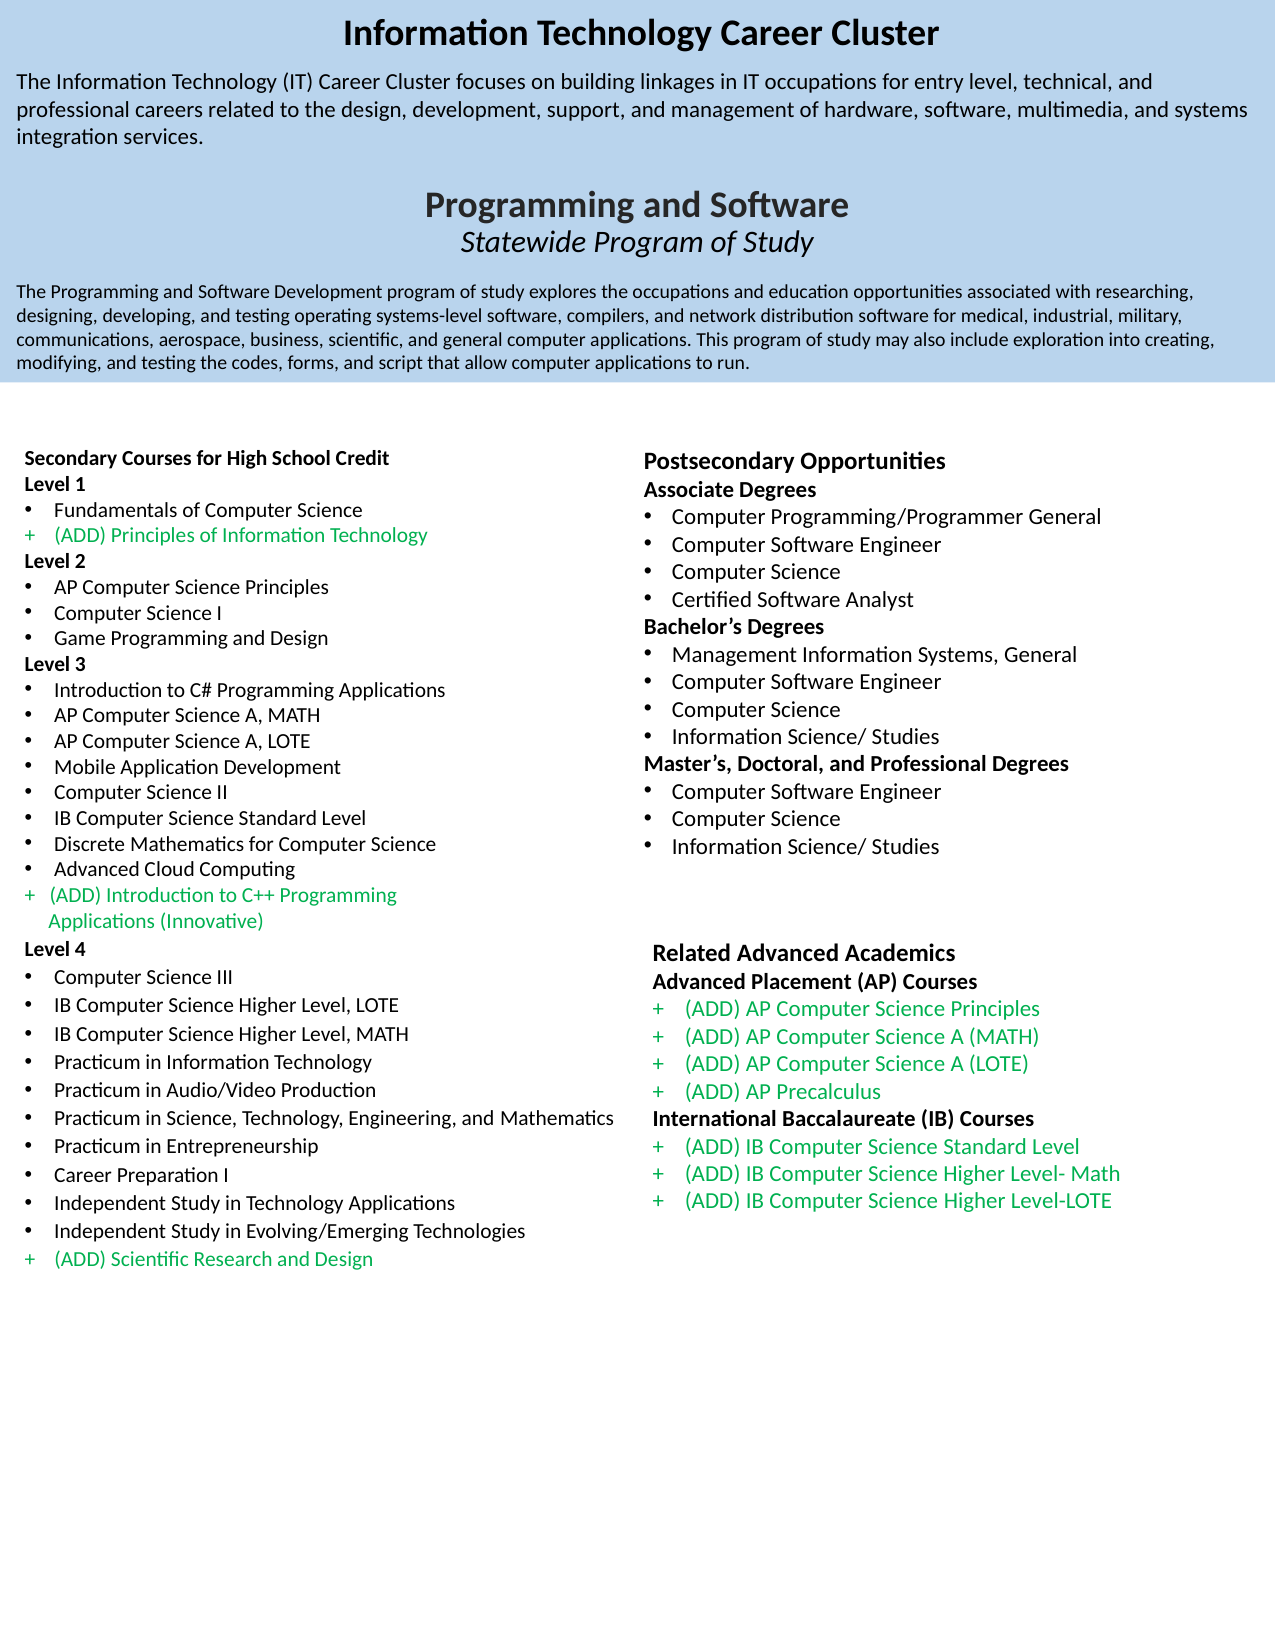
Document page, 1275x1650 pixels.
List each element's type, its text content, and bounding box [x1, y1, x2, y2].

title Programming and Software Statewide Program of Study [0, 181, 1275, 270]
text_box The Programming and Software Development program of study explores the occupations and education opportunities associated with researching, designing, developing, and testing operating systems-level software, compilers, and network distribution software for medical, industrial, military, communications, aerospace, business, scientific, and general computer applications. This program of study may also include exploration into creating, modifying, and testing the codes, forms, and script that allow computer applications to run. [0, 270, 1275, 383]
text_box Postsecondary Opportunities Associate Degrees Computer Programming/Programmer General​ Computer Software Engineer​ Computer Science​ Certified Software Analyst Bachelor’s Degrees Management Information Systems, General​ Computer Software Engineer ​ Computer Science​ Information Science/ Studies Master’s, Doctoral, and Professional Degrees Computer Software Engineer ​ Computer Science​ Information Science/ Studies [627, 436, 1269, 922]
text_box Information Technology Career Cluster The Information Technology (IT) Career Cluster focuses on building linkages in IT occupations for entry level, technical, and professional careers related to the design, development, support, and management of hardware, software, multimedia, and systems integration services. [0, 0, 1275, 181]
list Related Advanced Academics Advanced Placement (AP) Courses + (ADD) AP Computer Science Principles ​ + (ADD) AP Computer Science A (MATH)​ + (ADD) AP Computer Science A (LOTE)​ + (ADD) AP Precalculus International Baccalaureate (IB) Courses + (ADD) IB Computer Science Standard Level​ + (ADD) IB Computer Science Higher Level- Math​ + (ADD) IB Computer Science Higher Level-LOTE [637, 928, 1256, 1650]
list Secondary Courses for High School Credit Level 1 Fundamentals of Computer Science​ + (ADD) Principles of Information Technology Level 2 AP Computer Science Principles ​ Computer Science I ​ Game Programming and Design Level 3 Introduction to C# Programming Applications​ AP Computer Science A, MATH​ AP Computer Science A, LOTE ​ Mobile Application Development​ Computer Science II​ IB Computer Science Standard Level​ Discrete Mathematics for Computer Science​ Advanced Cloud Computing​ + (ADD) Introduction to C++ Programming Applications (Innovative) Level 4 Computer Science III​ IB Computer Science Higher Level, LOTE​ IB Computer Science Higher Level, MATH ​ Practicum in Information Technology​ Practicum in Audio/Video Production​ Practicum in Science, Technology, Engineering, and Mathematics​ Practicum in Entrepreneurship​ Career Preparation I​ Independent Study in Technology Applications​ Independent Study in Evolving/Emerging Technologies​ + (ADD) Scientific Research and Design [9, 436, 651, 1283]
